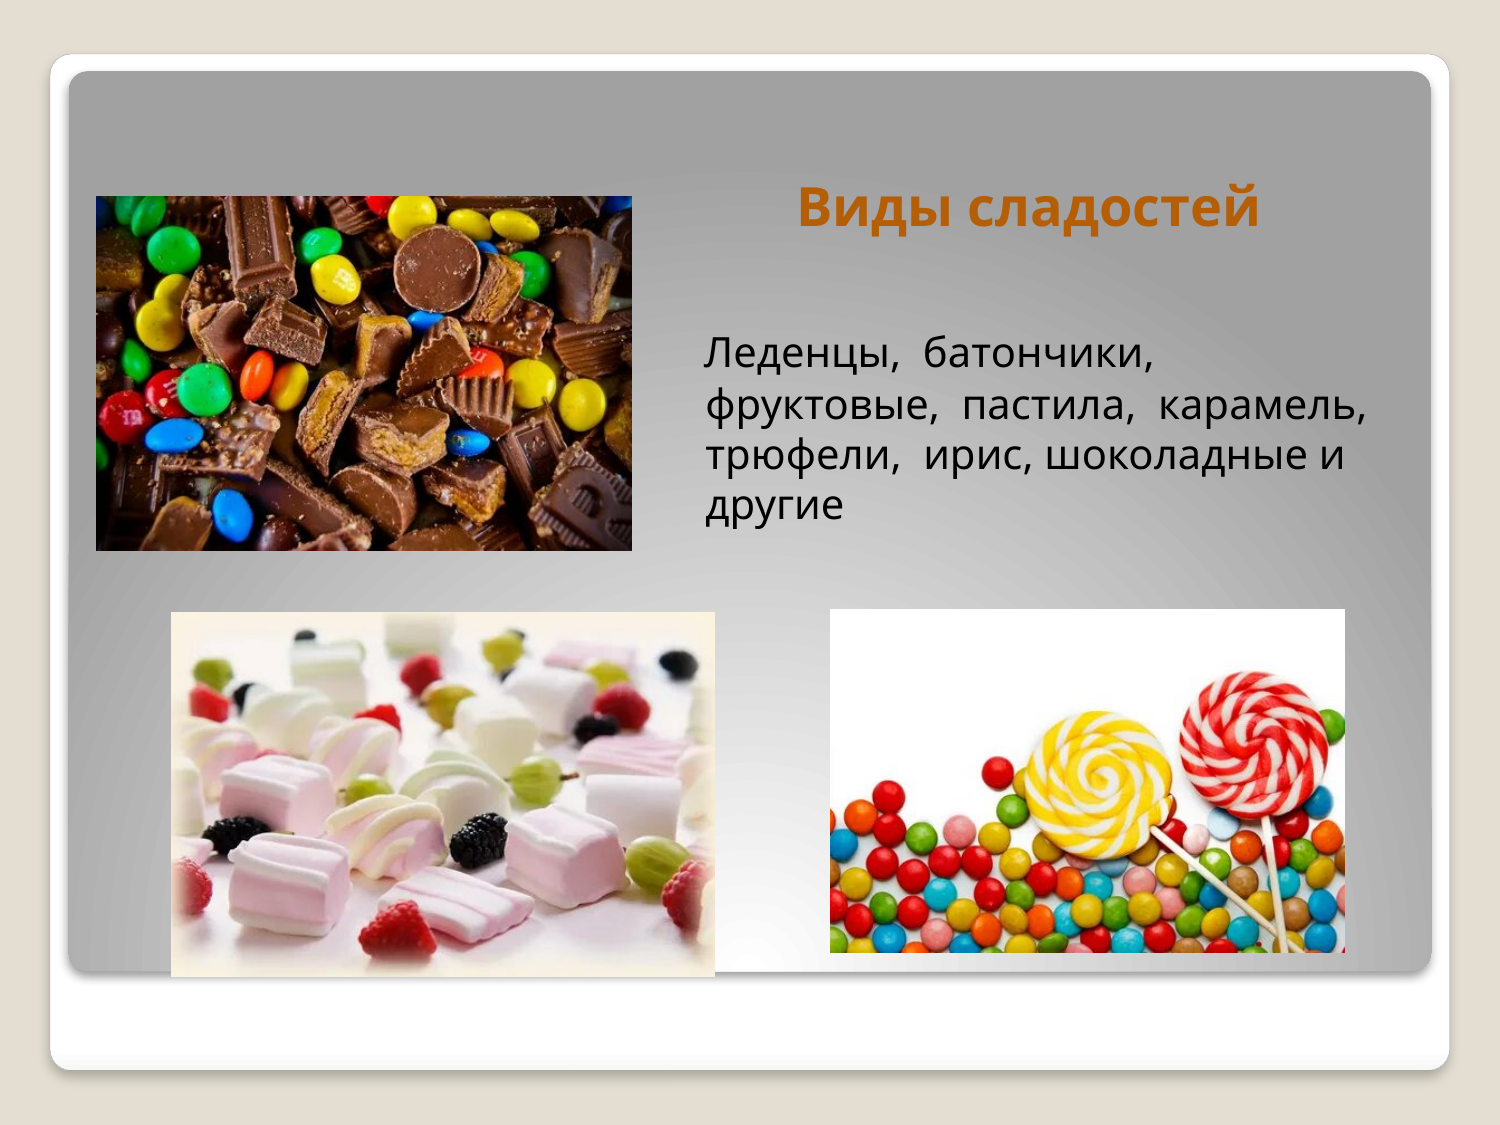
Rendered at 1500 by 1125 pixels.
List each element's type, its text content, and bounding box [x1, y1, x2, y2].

picture [96, 196, 633, 552]
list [830, 609, 1345, 953]
picture [171, 612, 715, 977]
list Виды сладостей Леденцы, батончики, фруктовые, пастила, карамель, трюфели, ирис, шоколадные и другие [631, 86, 1426, 953]
